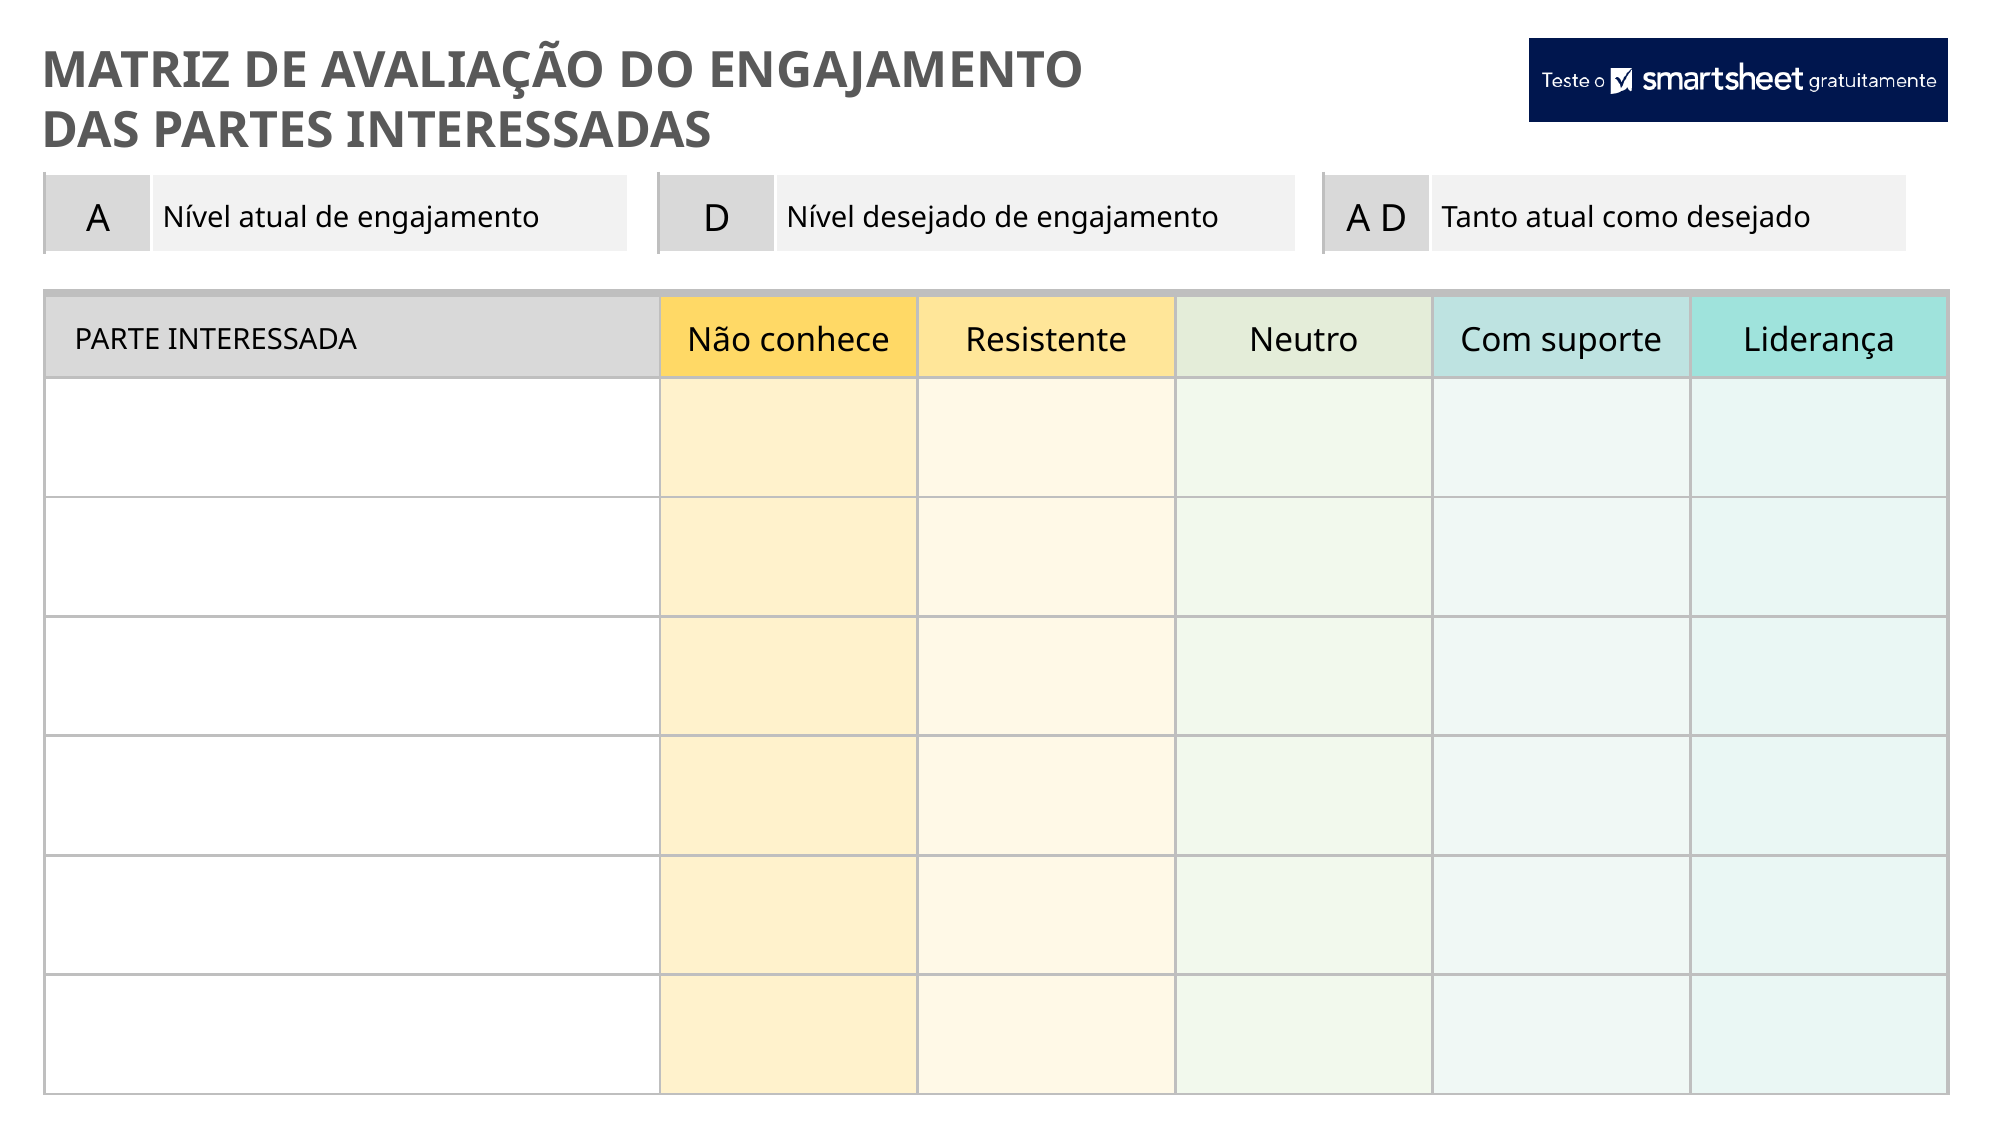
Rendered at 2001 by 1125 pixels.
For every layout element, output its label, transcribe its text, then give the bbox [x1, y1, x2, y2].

table_cell [661, 976, 916, 1093]
table_header D [660, 175, 774, 251]
table_cell [1434, 857, 1689, 973]
table_cell [1692, 379, 1946, 496]
table_cell [46, 498, 659, 615]
table_cell [919, 976, 1174, 1093]
table_header Neutro [1177, 297, 1431, 376]
table_cell [919, 379, 1174, 496]
table_header Resistente [919, 297, 1174, 376]
table_header Nível desejado de engajamento [777, 175, 1295, 251]
table_cell [661, 379, 916, 496]
table_cell [1692, 737, 1946, 854]
table_cell [1177, 857, 1431, 973]
table_cell [1434, 976, 1689, 1093]
table_cell [1434, 379, 1689, 496]
picture [1529, 38, 1949, 122]
table_header Liderança [1692, 297, 1946, 376]
table_cell [1177, 379, 1431, 496]
table_cell [1434, 618, 1689, 734]
table_cell [919, 618, 1174, 734]
table_cell [661, 618, 916, 734]
table_header Nível atual de engajamento [153, 175, 627, 251]
table_cell [46, 857, 659, 973]
table_cell [1177, 737, 1431, 854]
table_cell [1692, 498, 1946, 615]
table_cell [661, 737, 916, 854]
table_cell [1434, 737, 1689, 854]
table_cell [1434, 498, 1689, 615]
table_cell [1177, 498, 1431, 615]
table_cell [661, 498, 916, 615]
table_cell [1177, 618, 1431, 734]
table_cell [46, 618, 659, 734]
table_cell [919, 857, 1174, 973]
table_header Com suporte [1434, 297, 1689, 376]
table_cell [919, 737, 1174, 854]
table_header Não conhece [661, 297, 916, 376]
table_cell [1692, 618, 1946, 734]
text_box MATRIZ DE AVALIAÇÃO DO ENGAJAMENTO DAS PARTES INTERESSADAS [27, 29, 1167, 165]
table_cell [46, 379, 659, 496]
table_cell [1692, 857, 1946, 973]
table_header A [46, 175, 150, 251]
table_header A D [1325, 175, 1429, 251]
table_cell [919, 498, 1174, 615]
table_cell [1692, 976, 1946, 1093]
table_cell [1177, 976, 1431, 1093]
table_header PARTE INTERESSADA [46, 297, 659, 376]
table_cell [661, 857, 916, 973]
table_cell [46, 976, 659, 1093]
table_cell [46, 737, 659, 854]
table_header Tanto atual como desejado [1432, 175, 1906, 251]
